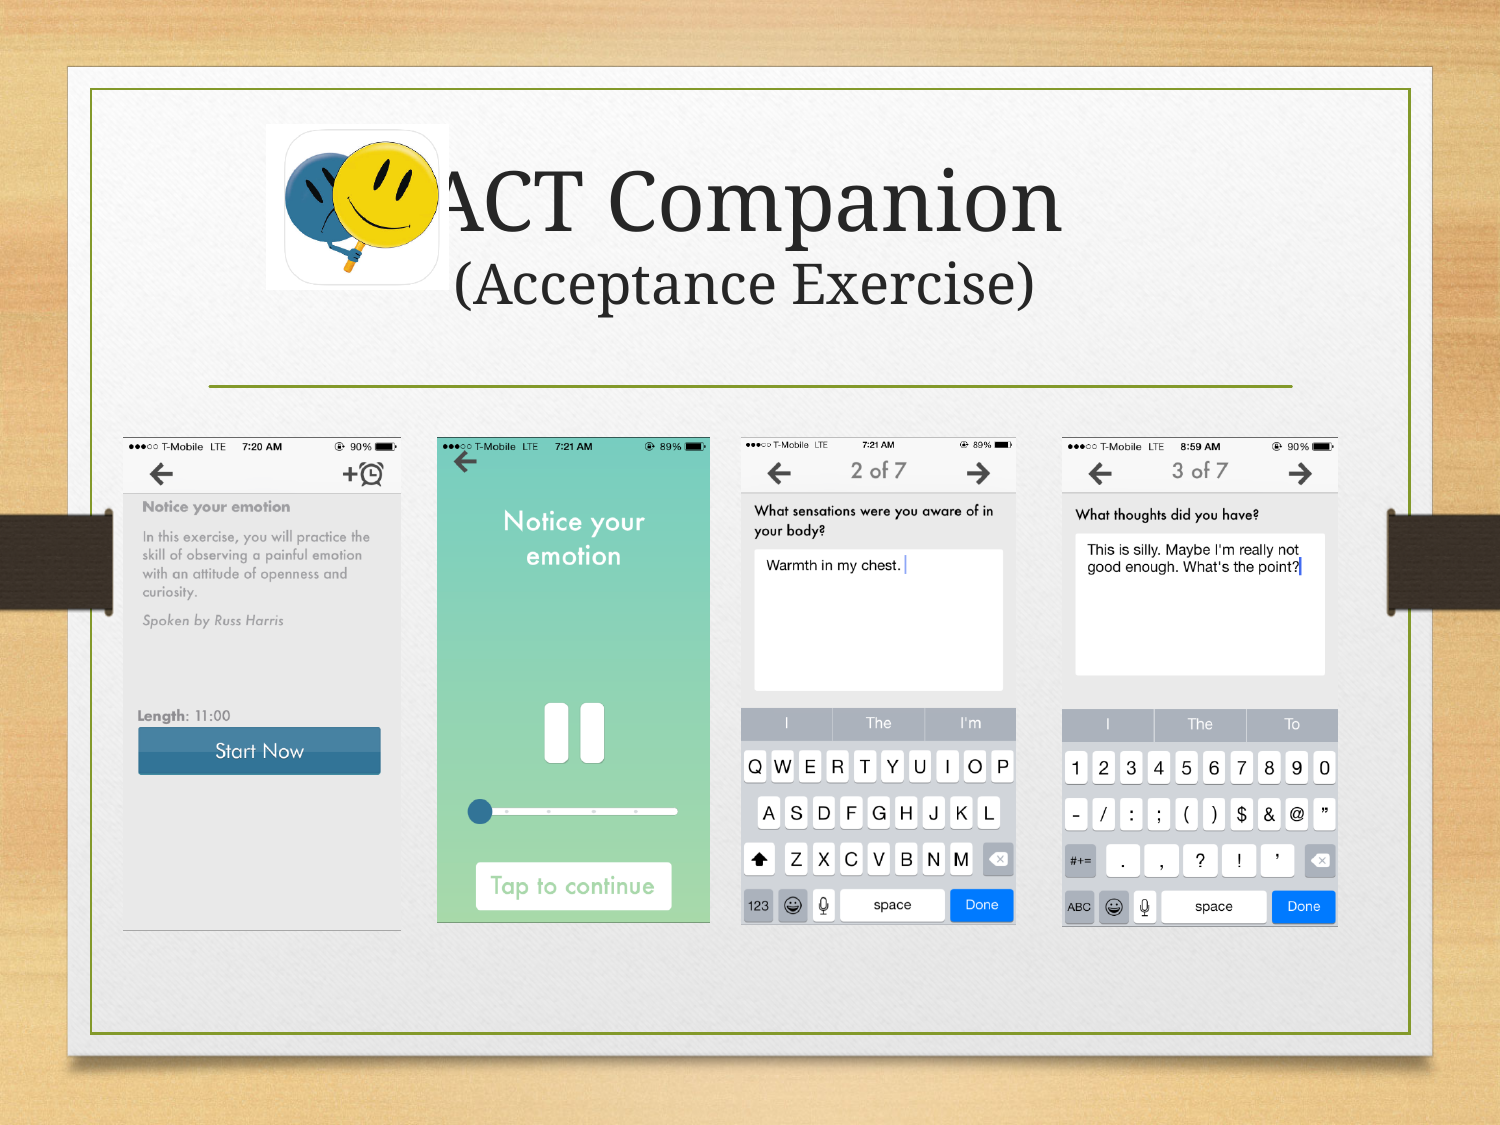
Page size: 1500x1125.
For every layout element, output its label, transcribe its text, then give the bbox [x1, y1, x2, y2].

title ACT Companion (Acceptance Exercise) [187, 125, 1303, 339]
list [123, 437, 402, 931]
picture [0, 0, 1500, 1125]
